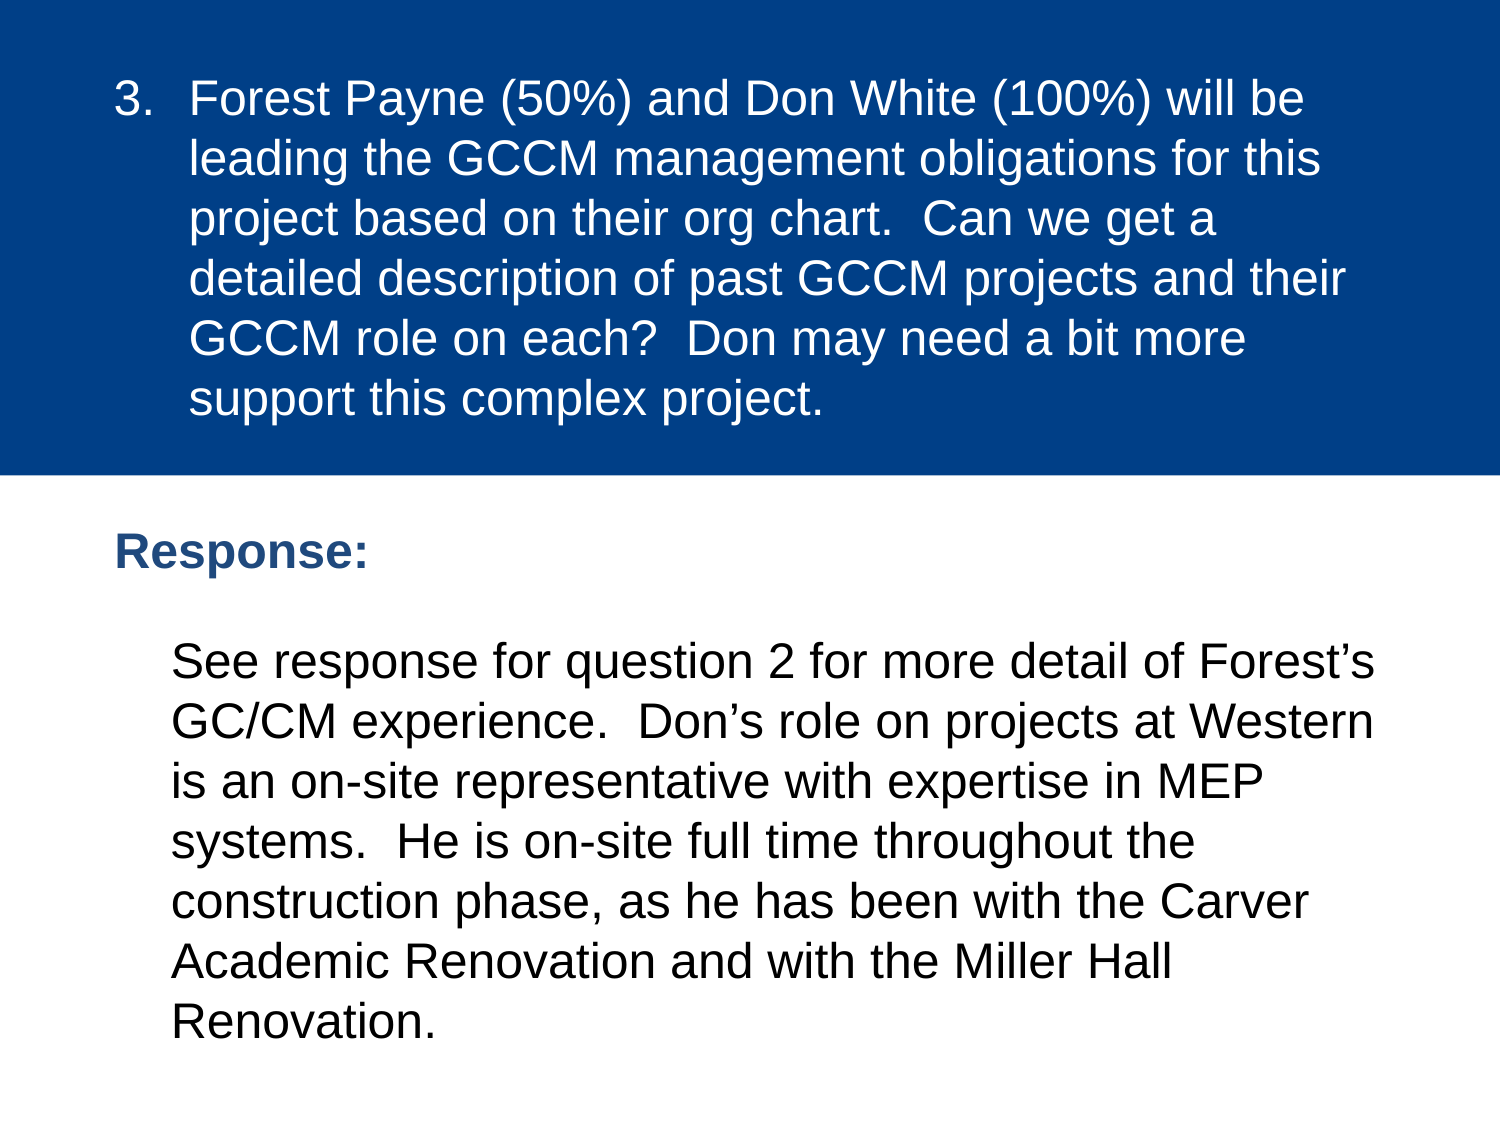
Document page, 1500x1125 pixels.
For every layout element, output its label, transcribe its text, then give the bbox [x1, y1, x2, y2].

text_box [0, 0, 1500, 477]
text_box Forest Payne (50%) and Don White (100%) will be leading the GCCM management obligations for this project based on their org chart. Can we get a detailed description of past GCCM projects and their GCCM role on each? Don may need a bit more support this complex project. [98, 57, 1399, 413]
text_box Response: See response for question 2 for more detail of Forest’s GC/CM experience. Don’s role on projects at Western is an on-site representative with expertise in MEP systems. He is on-site full time throughout the construction phase, as he has been with the Carver Academic Renovation and with the Miller Hall Renovation. [99, 510, 1415, 1056]
